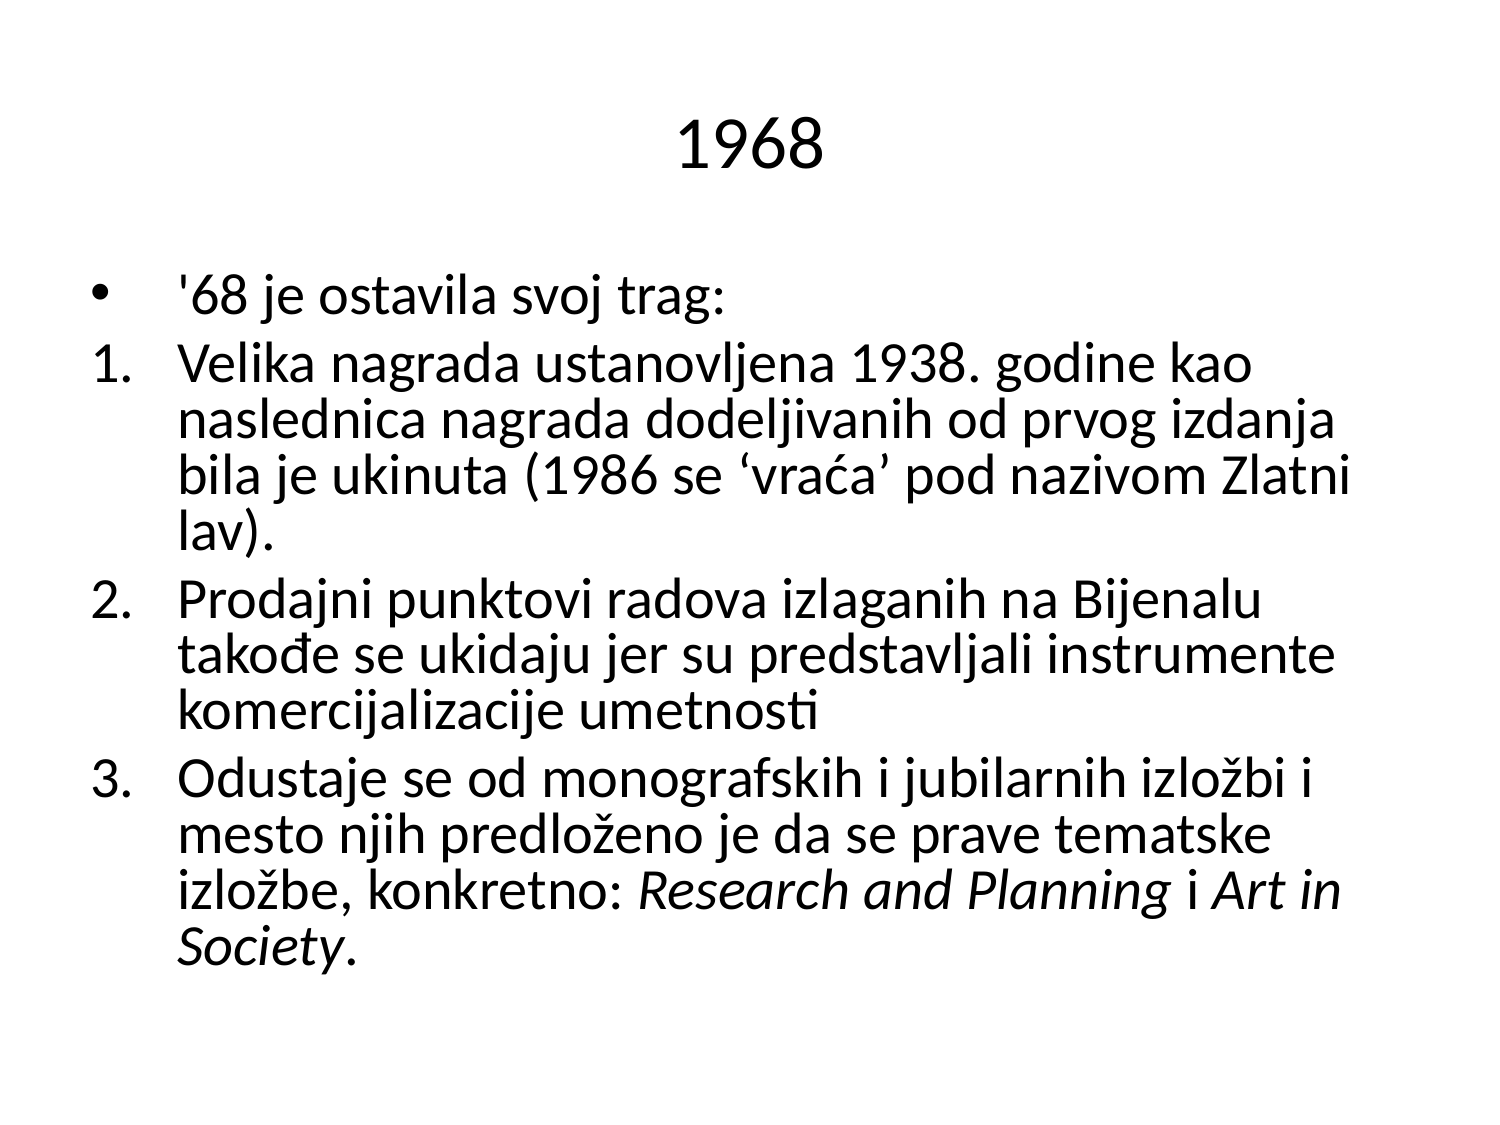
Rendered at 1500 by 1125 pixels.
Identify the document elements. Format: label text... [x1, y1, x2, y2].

list '68 je ostavila svoj trag: Velika nagrada ustanovljena 1938. godine kao naslednica nagrada dodeljivanih od prvog izdanja bila je ukinuta (1986 se ‘vraća’ pod nazivom Zlatni lav). Prodajni punktovi radova izlaganih na Bijenalu takođe se ukidaju jer su predstavljali instrumente komercijalizacije umetnosti Odustaje se od monografskih i jubilarnih izložbi i mesto njih predloženo je da se prave tematske izložbe, konkretno: Research and Planning i Art in Society. [75, 262, 1425, 1005]
title 1968 [75, 45, 1425, 233]
